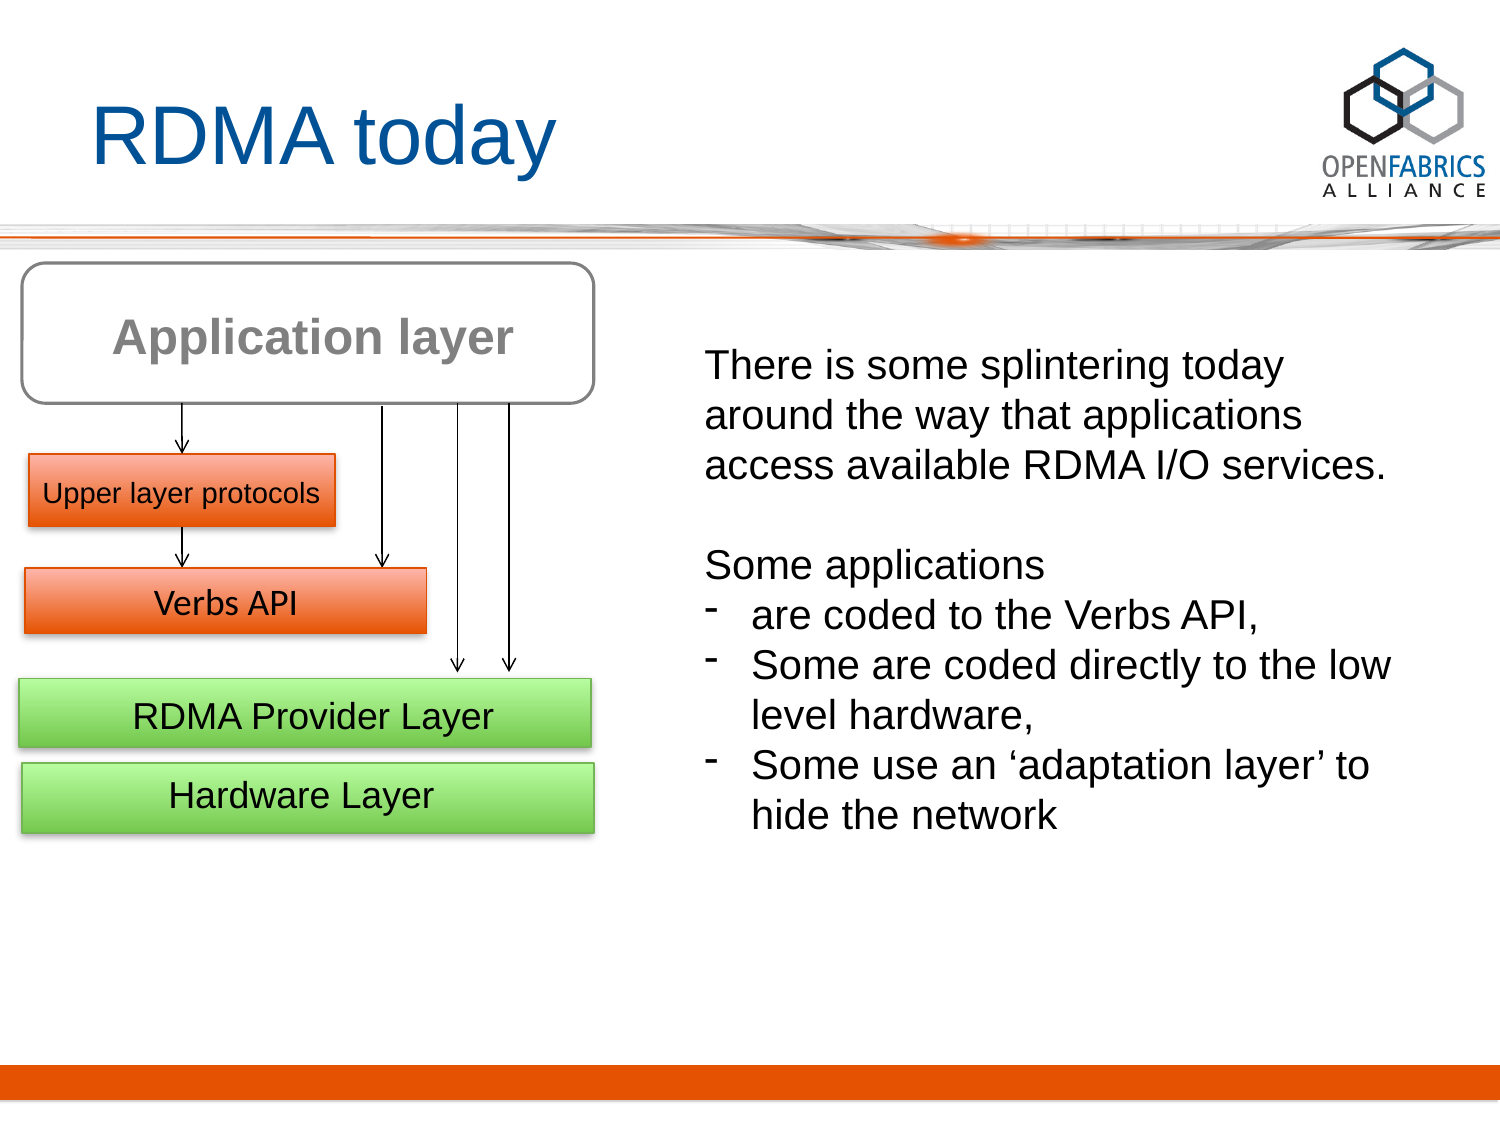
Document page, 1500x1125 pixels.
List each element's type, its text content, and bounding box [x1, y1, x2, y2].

text_box Upper layer protocols [27, 467, 336, 517]
picture [1312, 37, 1494, 219]
title RDMA today [75, 37, 1300, 225]
text_box [18, 678, 592, 748]
picture [0, 224, 1500, 236]
text_box Hardware Layer [153, 763, 450, 823]
text_box There is some splintering today around the way that applications access available RDMA I/O services. Some applications are coded to the Verbs API, Some are coded directly to the low level hardware, Some use an ‘adaptation layer’ to hide the network [689, 330, 1437, 846]
text_box [21, 762, 595, 834]
text_box Application layer [96, 296, 530, 372]
text_box RDMA Provider Layer [117, 684, 510, 745]
text_box Verbs API [24, 567, 427, 634]
text_box [21, 262, 595, 404]
text_box [28, 517, 336, 527]
text_box [28, 453, 336, 467]
picture [0, 239, 1500, 250]
